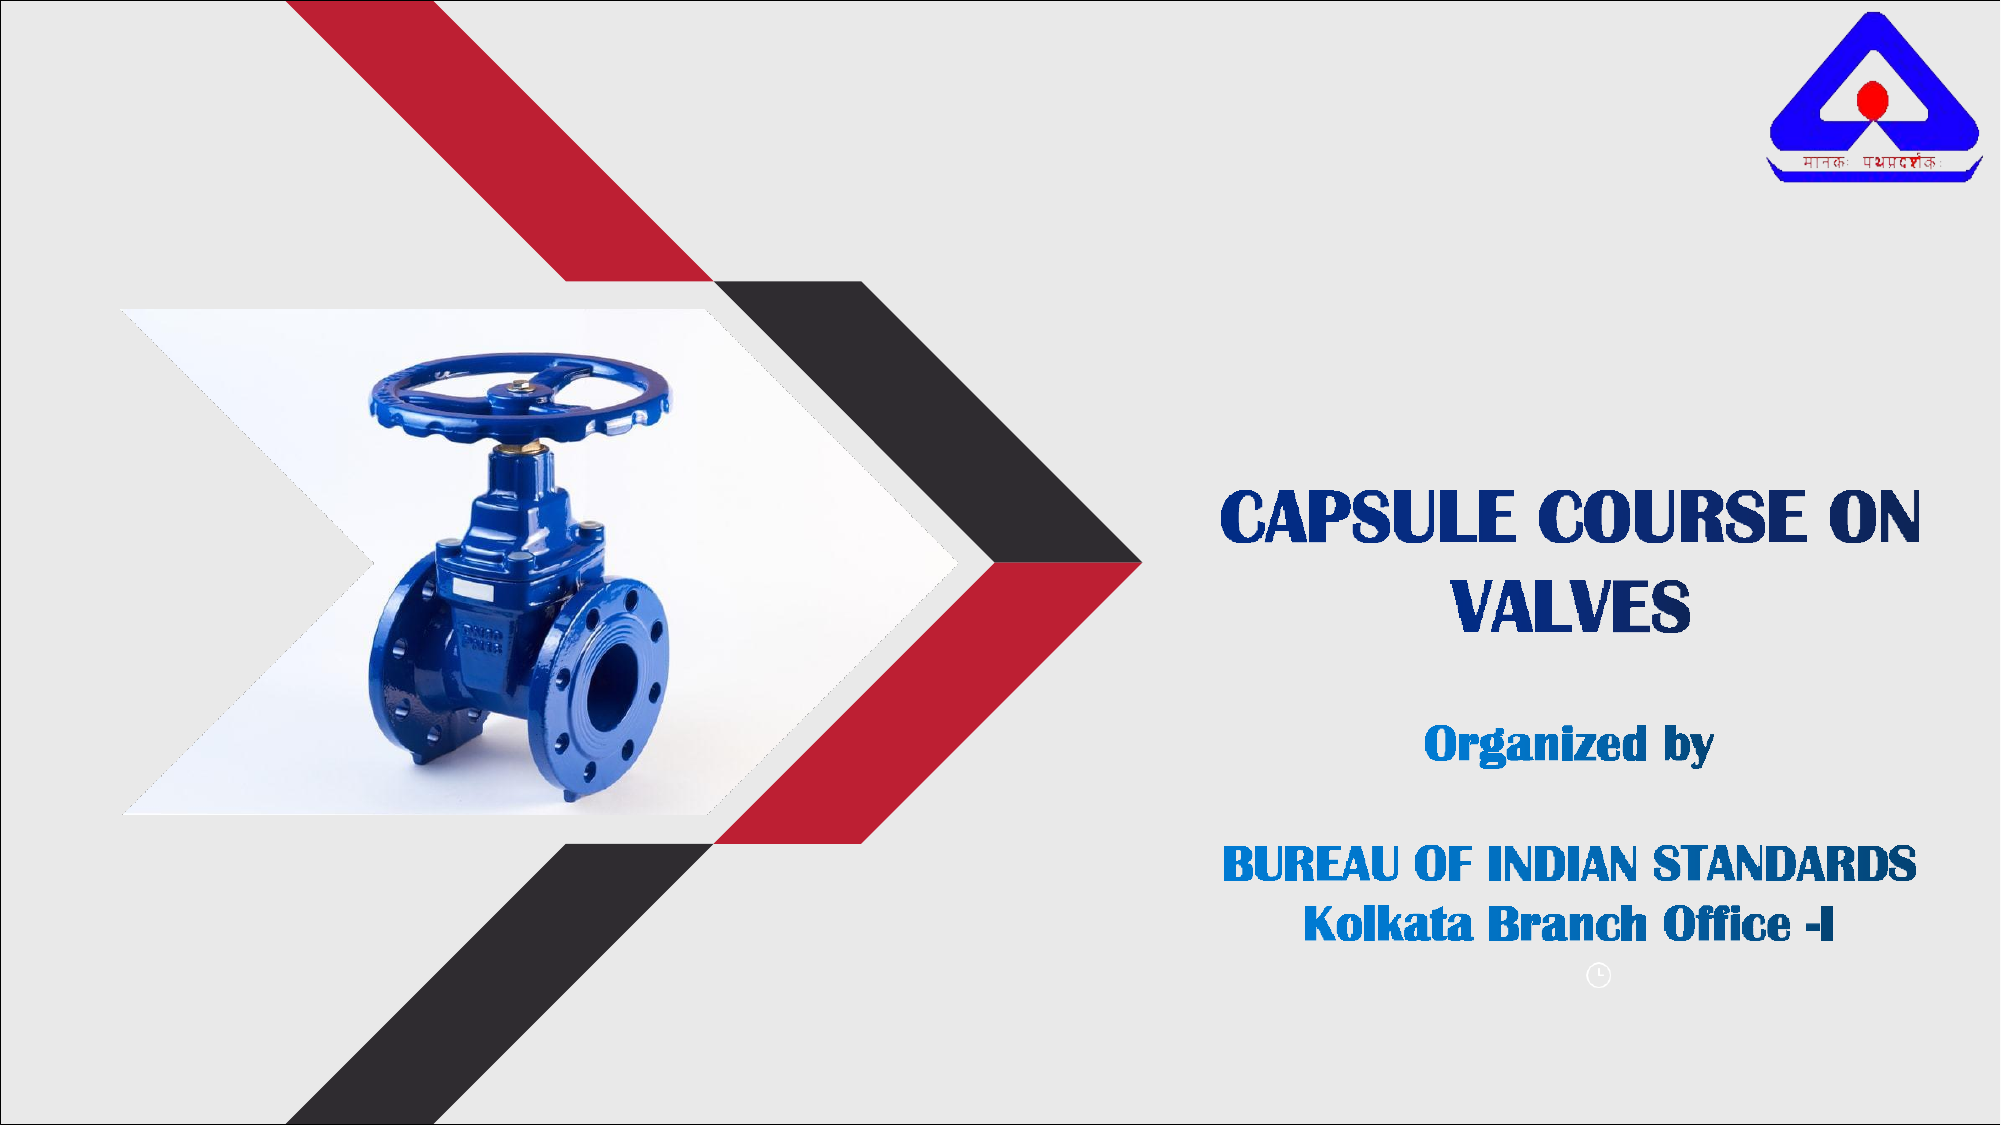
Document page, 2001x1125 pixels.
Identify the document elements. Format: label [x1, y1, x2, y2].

text_box [0, 0, 2000, 1125]
